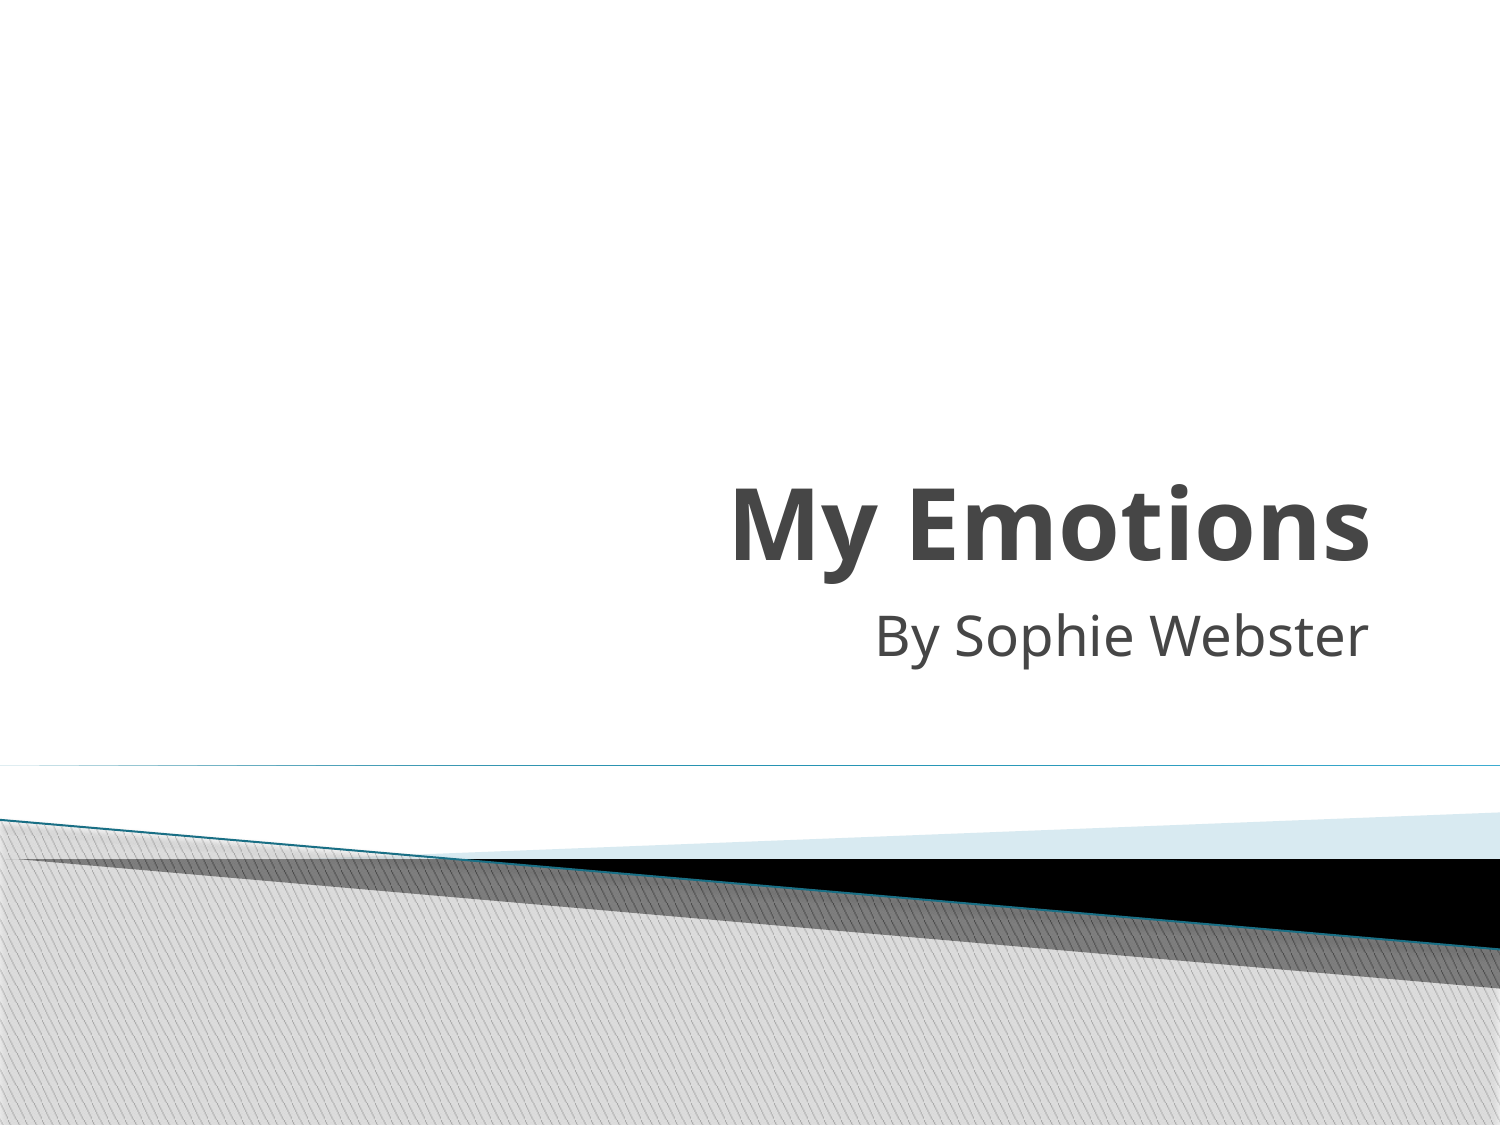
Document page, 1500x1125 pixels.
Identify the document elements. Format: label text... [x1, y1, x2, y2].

subtitle By Sophie Webster [112, 592, 1388, 790]
title My Emotions [112, 287, 1388, 588]
picture [5, 859, 1500, 989]
